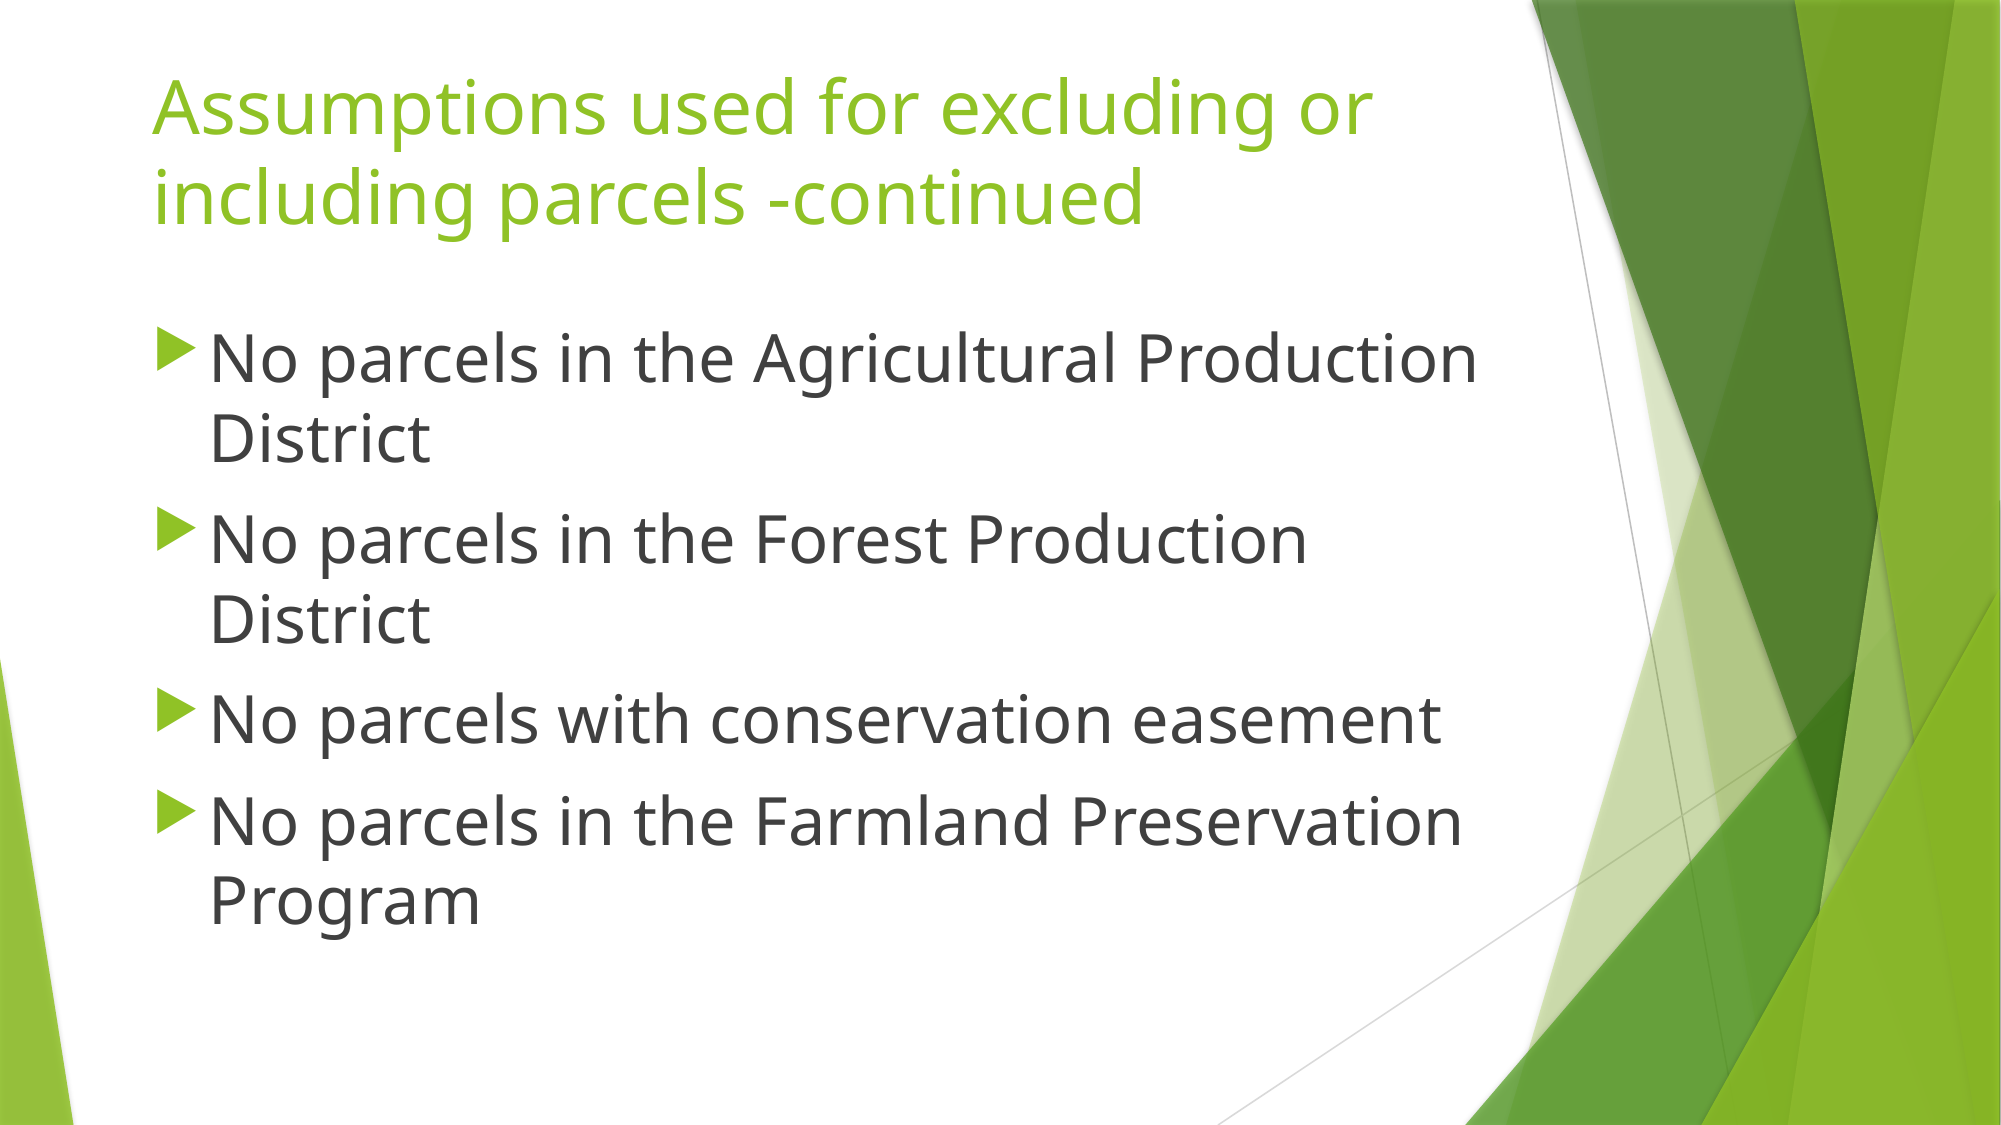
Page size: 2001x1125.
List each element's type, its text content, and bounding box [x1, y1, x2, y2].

list No parcels in the Agricultural Production District No parcels in the Forest Production District No parcels with conservation easement No parcels in the Farmland Preservation Program [137, 307, 1511, 1074]
title Assumptions used for excluding or including parcels -continued [137, 51, 1581, 277]
